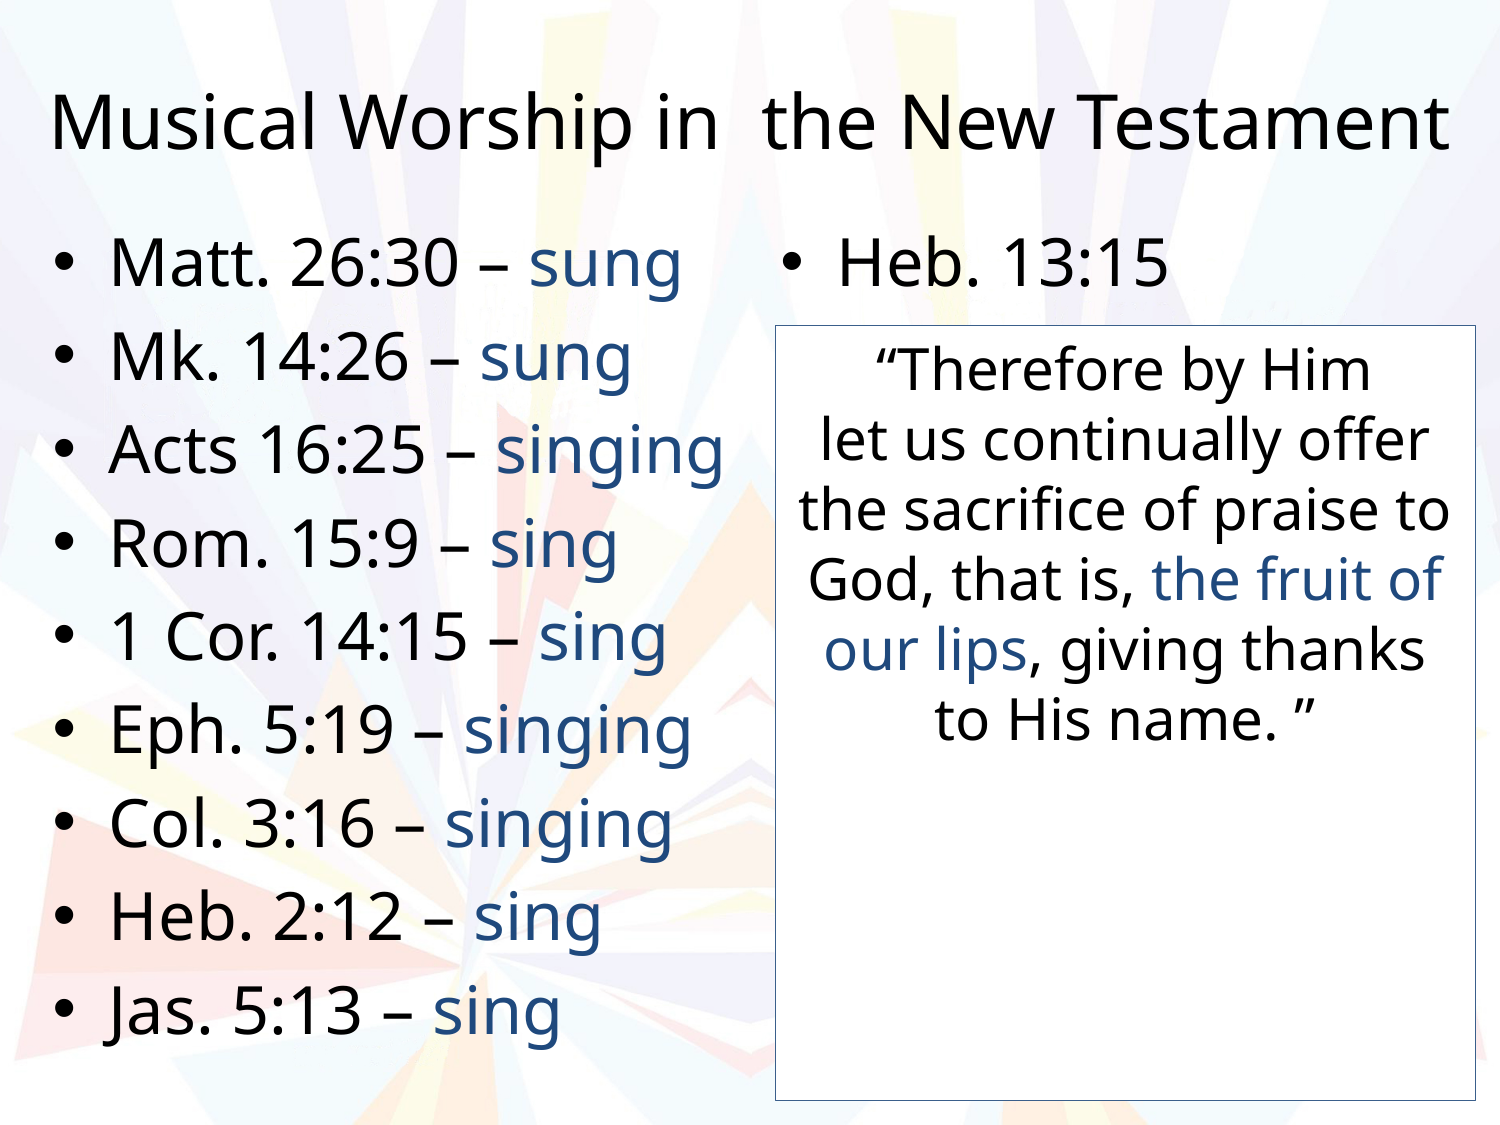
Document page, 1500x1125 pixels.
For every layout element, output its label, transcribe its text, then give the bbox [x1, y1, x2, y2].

list Matt. 26:30 – sung Mk. 14:26 – sung Acts 16:25 – singing Rom. 15:9 – sing 1 Cor. 14:15 – sing Eph. 5:19 – singing Col. 3:16 – singing Heb. 2:12 – sing Jas. 5:13 – sing [37, 212, 765, 1125]
title Musical Worship in the New Testament [0, 24, 1500, 213]
text_box Heb. 13:15 [765, 212, 1500, 1125]
